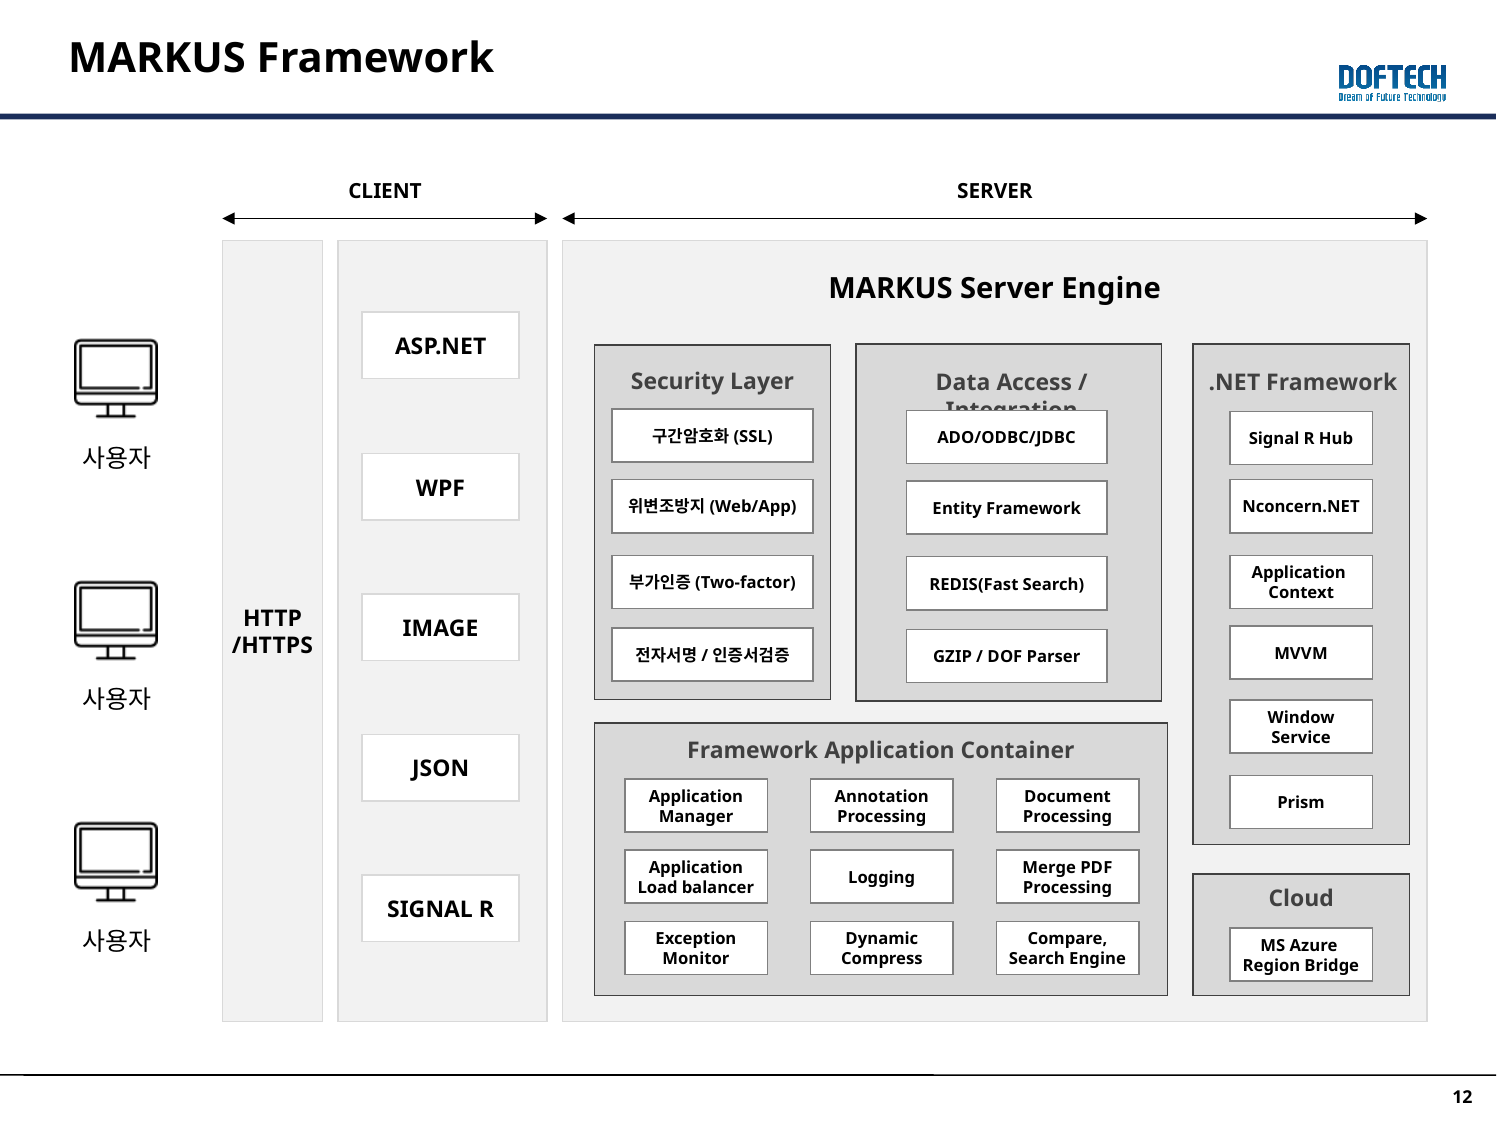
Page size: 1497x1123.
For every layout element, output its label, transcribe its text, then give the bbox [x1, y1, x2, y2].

text_box ASP.NET [362, 312, 520, 379]
text_box Merge PDF Processing [996, 849, 1139, 903]
text_box Nconcern.NET [1229, 479, 1373, 533]
text_box Compare, Search Engine [996, 921, 1139, 975]
text_box Signal R Hub [1229, 411, 1373, 465]
text_box Cloud [1192, 876, 1410, 922]
text_box Logging [810, 849, 954, 903]
text_box [1192, 409, 1410, 845]
text_box 사용자 [53, 436, 181, 478]
text_box Application Manager [624, 779, 768, 833]
picture [74, 578, 158, 662]
text_box IMAGE [362, 593, 520, 661]
text_box Window Service [1229, 699, 1373, 753]
text_box Security Layer [594, 358, 831, 408]
text_box MARKUS Server Engine [562, 262, 1428, 311]
text_box MVVM [1229, 625, 1373, 679]
text_box MS Azure Region Bridge [1229, 928, 1373, 982]
text_box Data Access / Integration [856, 360, 1168, 409]
text_box 전자서명/인증서검증 [612, 627, 813, 681]
text_box Application Load balancer [624, 849, 768, 903]
text_box Dynamic Compress [810, 921, 954, 975]
text_box MARKUS Framework [53, 23, 749, 90]
text_box Exception Monitor [624, 921, 768, 975]
text_box WPF [362, 453, 520, 520]
text_box .NET Framework [1192, 360, 1414, 409]
text_box [562, 240, 1428, 262]
text_box [594, 722, 1168, 728]
text_box 부가인증(Two-factor) [612, 555, 813, 609]
text_box 사용자 [53, 919, 181, 962]
text_box ADO/ODBC/JDBC [906, 410, 1108, 464]
text_box [1192, 922, 1410, 996]
picture [74, 820, 158, 904]
text_box [594, 408, 831, 700]
text_box HTTP /HTTPS [222, 240, 323, 1022]
text_box SERVER [562, 169, 1428, 208]
text_box [594, 345, 831, 358]
text_box [856, 344, 1162, 360]
text_box Annotation Processing [810, 779, 954, 833]
text_box [856, 409, 1162, 702]
text_box GZIP / DOF Parser [906, 629, 1108, 683]
text_box SIGNAL R [362, 874, 520, 942]
text_box Application Context [1229, 555, 1373, 609]
text_box Framework Application Container [594, 728, 1168, 774]
text_box Entity Framework [906, 481, 1108, 535]
text_box 구간암호화(SSL) [612, 408, 813, 462]
text_box JSON [362, 734, 520, 801]
text_box [562, 311, 1428, 1022]
text_box CLIENT [222, 169, 548, 208]
text_box 위변조방지(Web/App) [612, 479, 813, 533]
text_box 사용자 [53, 677, 181, 720]
text_box REDIS(Fast Search) [906, 556, 1108, 610]
text_box [1192, 344, 1410, 360]
picture [1334, 63, 1450, 102]
text_box [594, 774, 1168, 996]
text_box Document Processing [996, 779, 1139, 833]
text_box Prism [1229, 775, 1373, 829]
text_box [337, 240, 548, 1022]
picture [74, 337, 158, 420]
